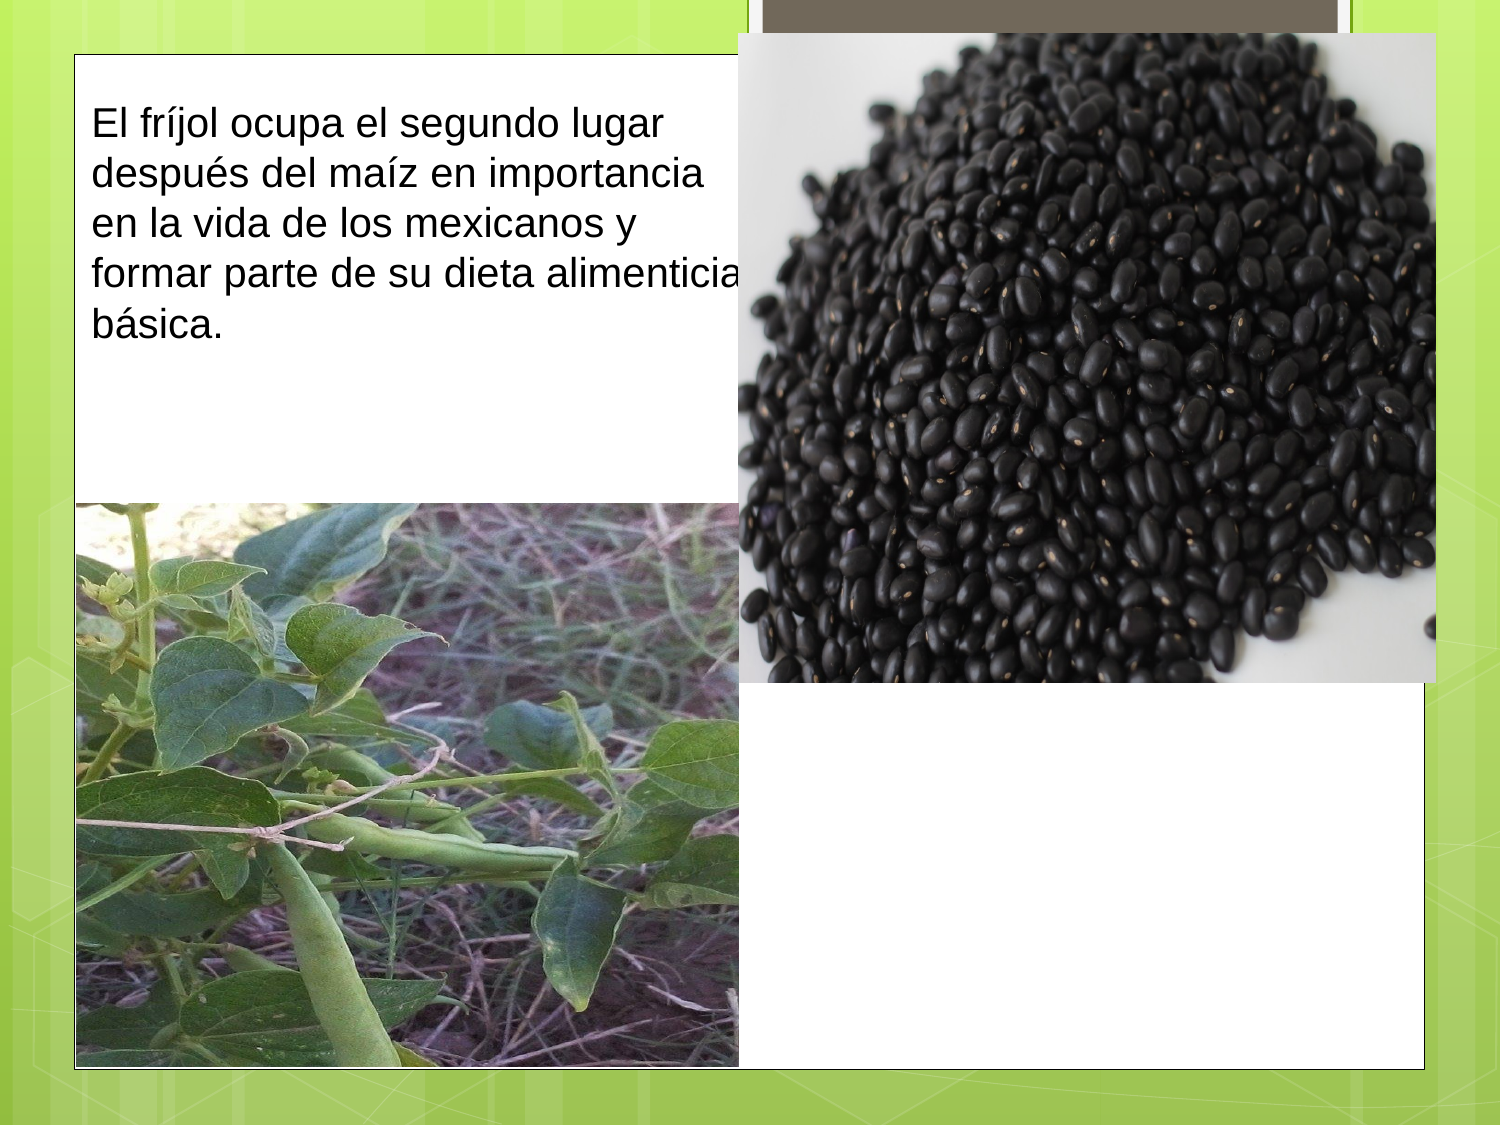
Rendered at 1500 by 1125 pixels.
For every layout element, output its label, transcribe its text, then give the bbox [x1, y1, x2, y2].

text_box El fríjol ocupa el segundo lugar después del maíz en importancia en la vida de los mexicanos y formar parte de su dieta alimenticia básica. [76, 88, 732, 354]
picture [76, 33, 1436, 1067]
